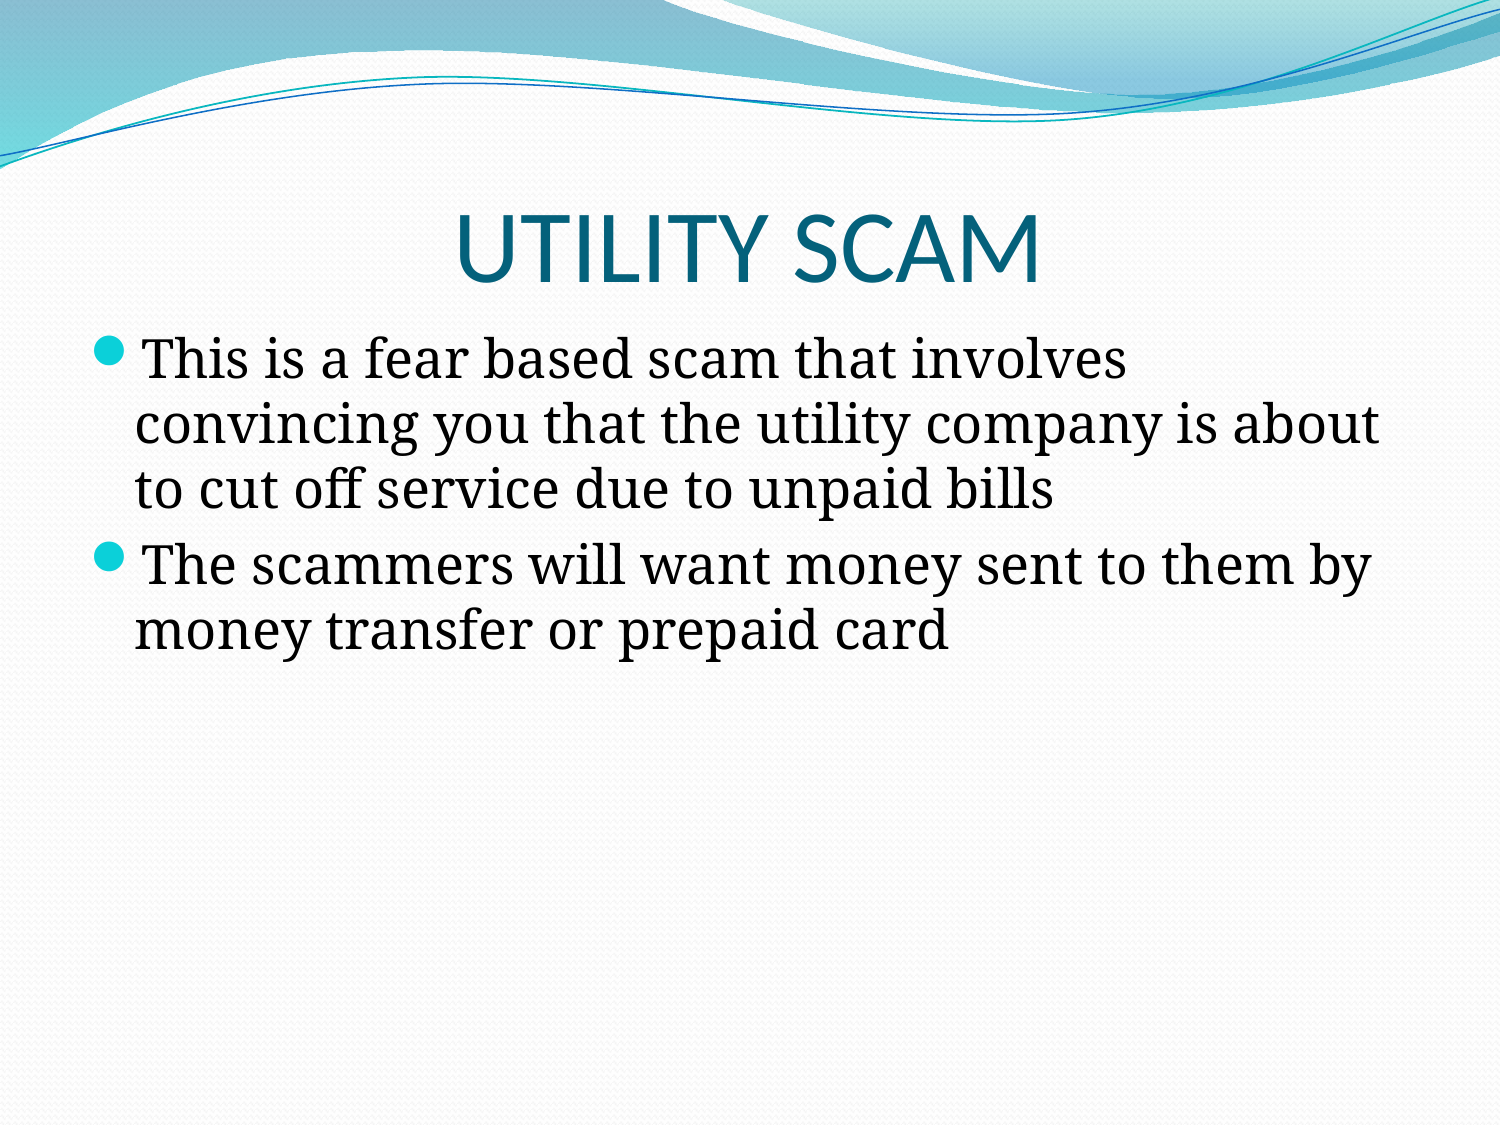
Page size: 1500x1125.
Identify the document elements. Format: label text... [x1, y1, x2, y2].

list This is a fear based scam that involves convincing you that the utility company is about to cut off service due to unpaid bills The scammers will want money sent to them by money transfer or prepaid card [75, 317, 1425, 1038]
title UTILITY SCAM [75, 115, 1425, 303]
